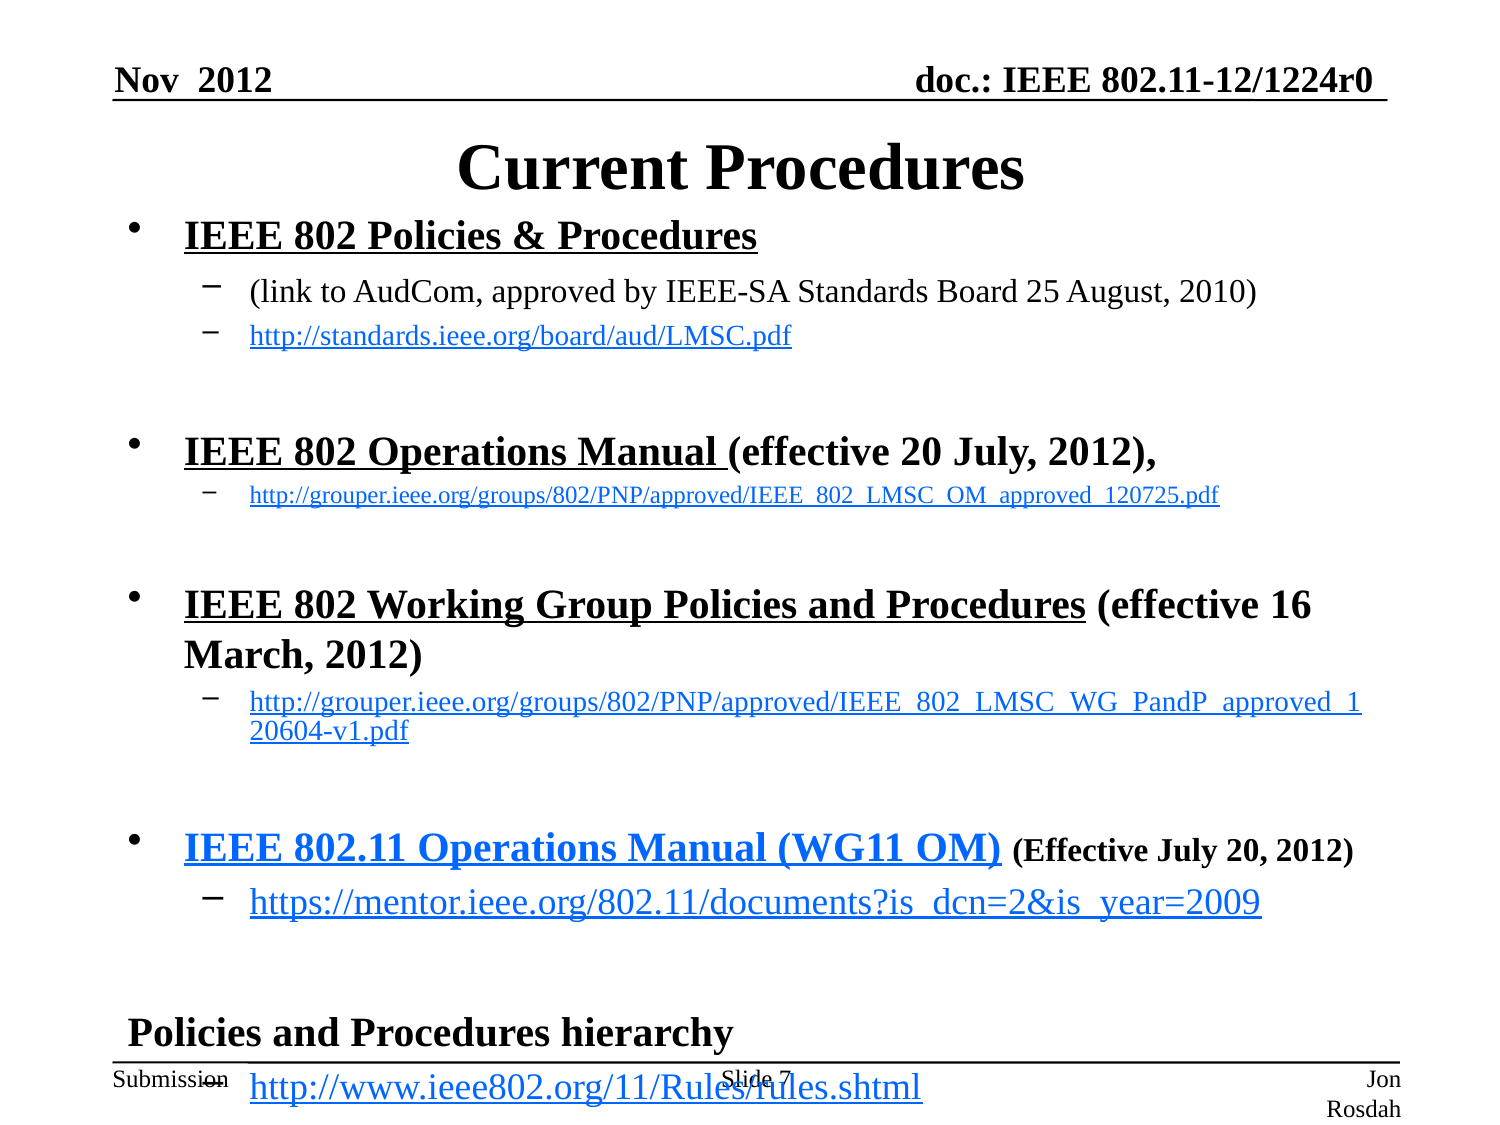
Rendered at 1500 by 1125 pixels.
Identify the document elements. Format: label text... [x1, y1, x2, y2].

title Current Procedures [112, 112, 1388, 199]
slide_number Slide 7 [712, 1061, 800, 1093]
list IEEE 802 Policies & Procedures (link to AudCom, approved by IEEE-SA Standards Board 25 August, 2010) http://standards.ieee.org/board/aud/LMSC.pdf IEEE 802 Operations Manual (effective 20 July, 2012), http://grouper.ieee.org/groups/802/PNP/approved/IEEE_802_LMSC_OM_approved_120725.pdf IEEE 802 Working Group Policies and Procedures (effective 16 March, 2012) http://grouper.ieee.org/groups/802/PNP/approved/IEEE_802_LMSC_WG_PandP_approved_120604-v1.pdf IEEE 802.11 Operations Manual (WG11 OM) (Effective July 20, 2012) https://mentor.ieee.org/802.11/documents?is_dcn=2&is_year=2009 Policies and Procedures hierarchy http://www.ieee802.org/11/Rules/rules.shtml [112, 199, 1388, 1051]
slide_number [114, 54, 290, 101]
footer Jon Rosdahl (CSR) [1324, 1061, 1402, 1093]
